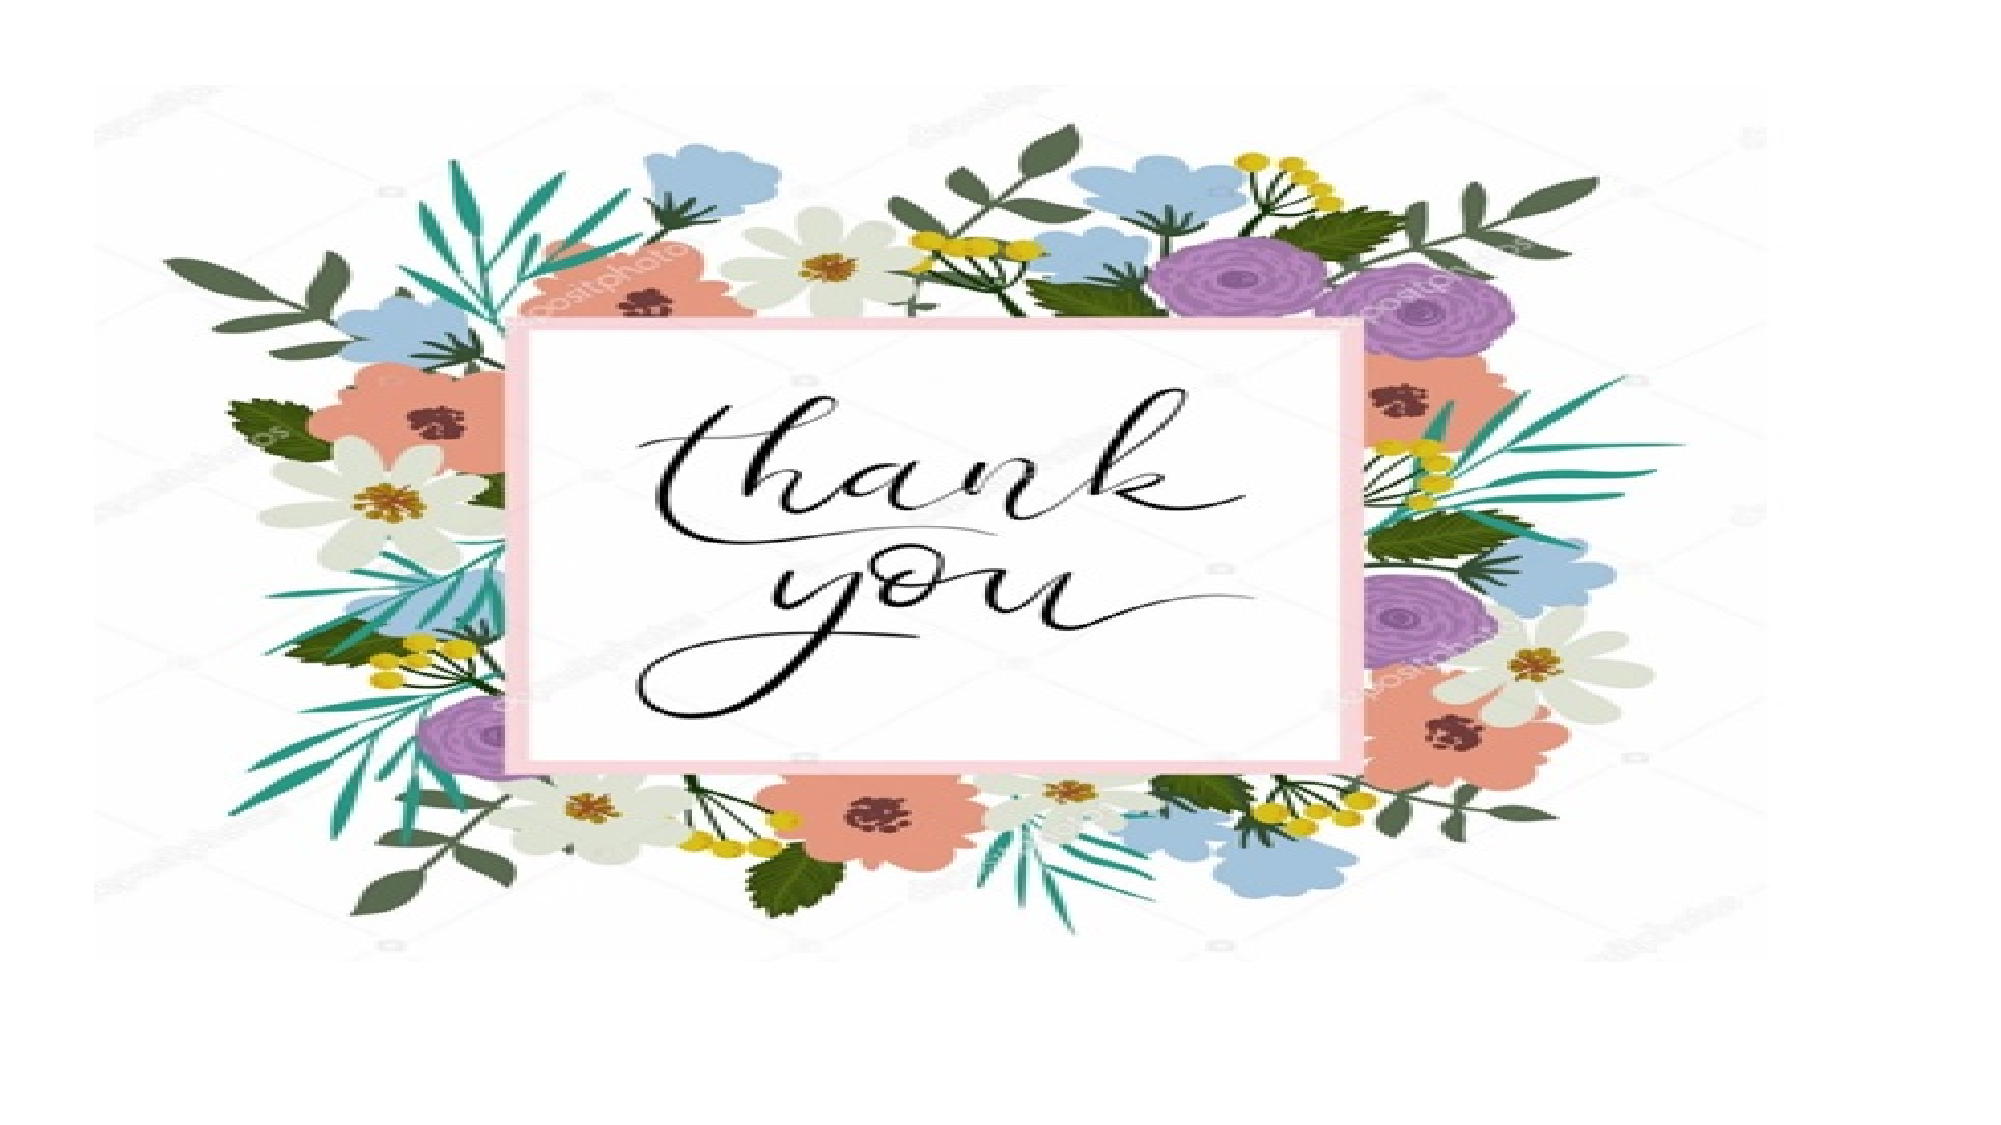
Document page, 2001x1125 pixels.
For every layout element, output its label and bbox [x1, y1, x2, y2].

list [94, 85, 1837, 962]
